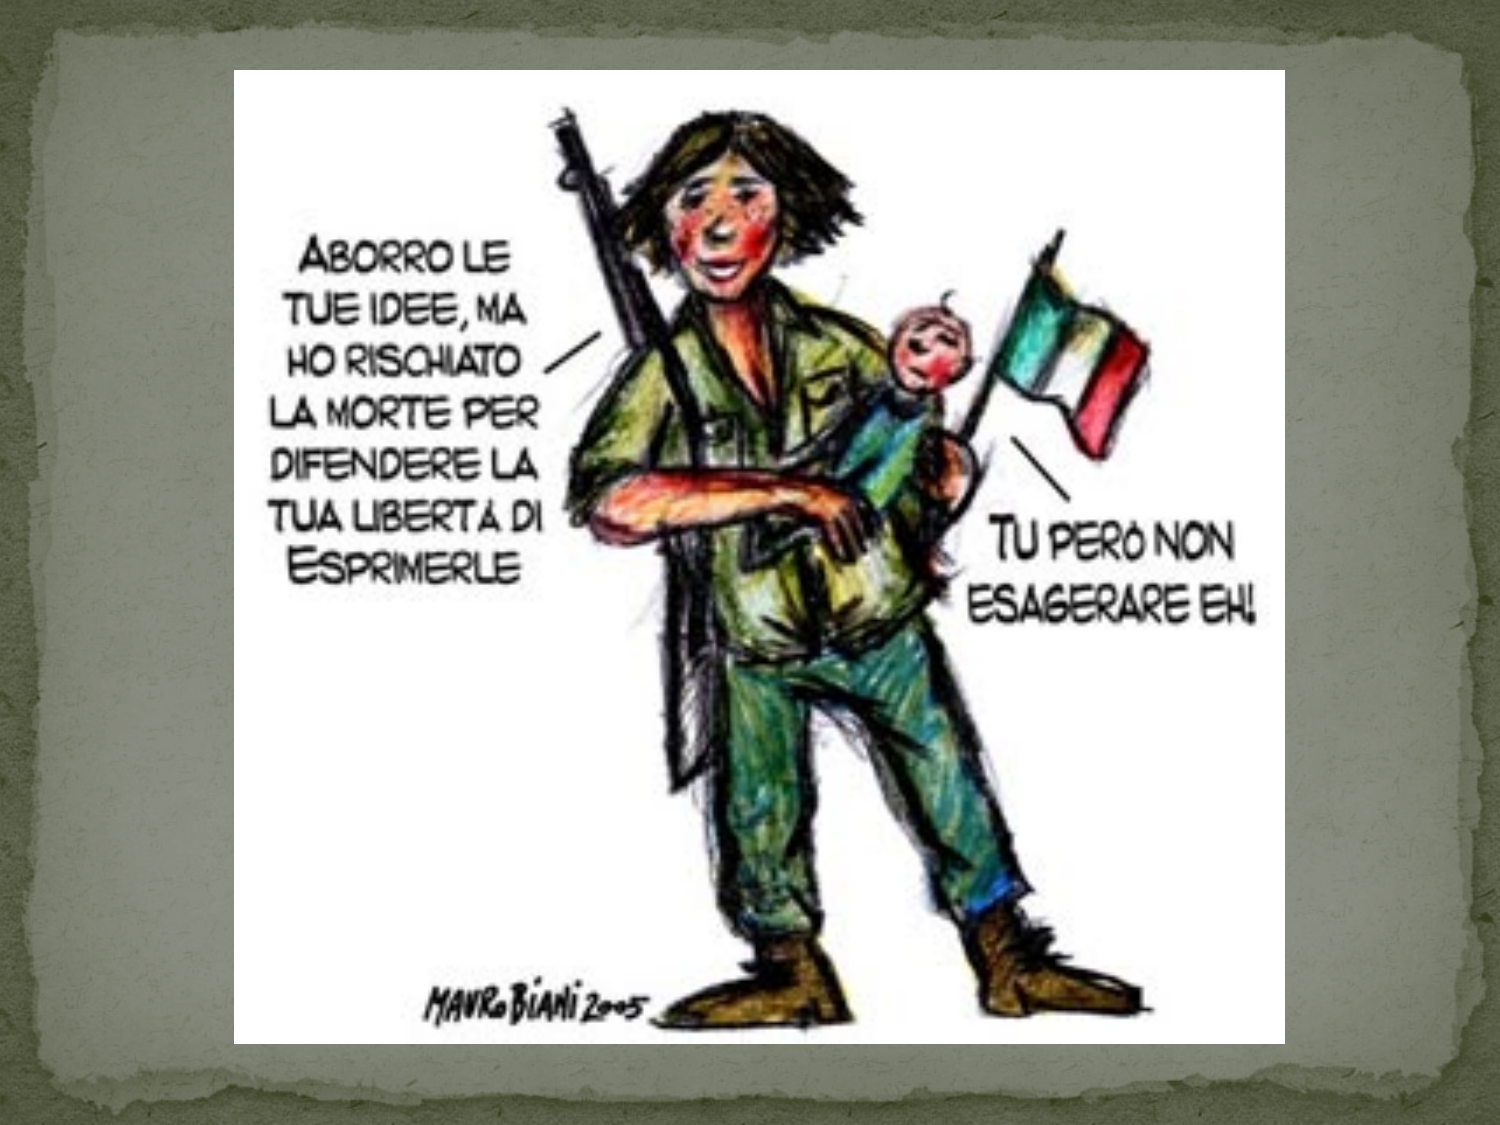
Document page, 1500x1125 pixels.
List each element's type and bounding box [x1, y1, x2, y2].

picture [234, 70, 1285, 1044]
